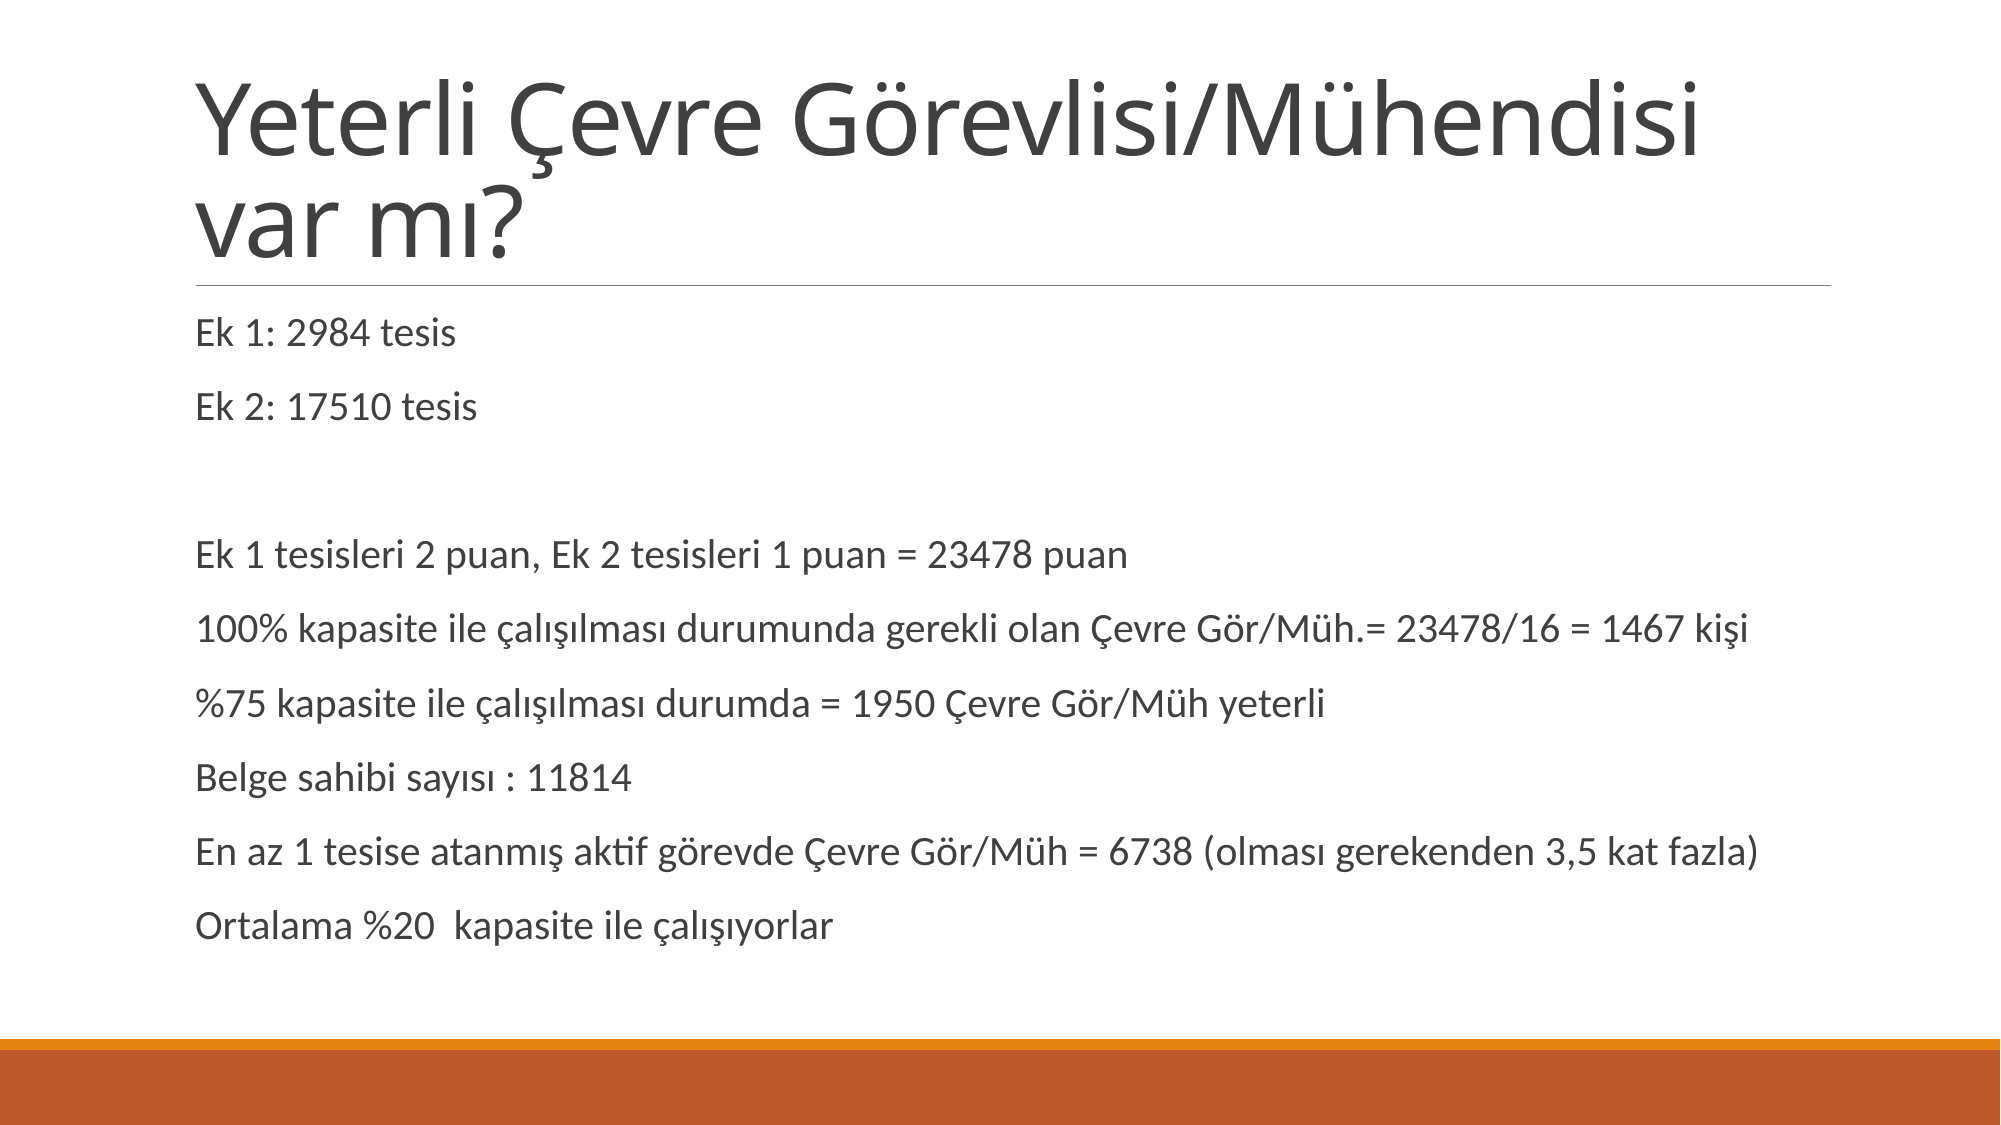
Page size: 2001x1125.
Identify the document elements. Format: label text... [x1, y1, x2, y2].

list Ek 1: 2984 tesis Ek 2: 17510 tesis Ek 1 tesisleri 2 puan, Ek 2 tesisleri 1 puan = 23478 puan 100% kapasite ile çalışılması durumunda gerekli olan Çevre Gör/Müh.= 23478/16 = 1467 kişi %75 kapasite ile çalışılması durumda = 1950 Çevre Gör/Müh yeterli Belge sahibi sayısı : 11814 En az 1 tesise atanmış aktif görevde Çevre Gör/Müh = 6738 (olması gerekenden 3,5 kat fazla) Ortalama %20 kapasite ile çalışıyorlar [180, 302, 1830, 963]
title Yeterli Çevre Görevlisi/Mühendisi var mı? [180, 47, 1830, 285]
